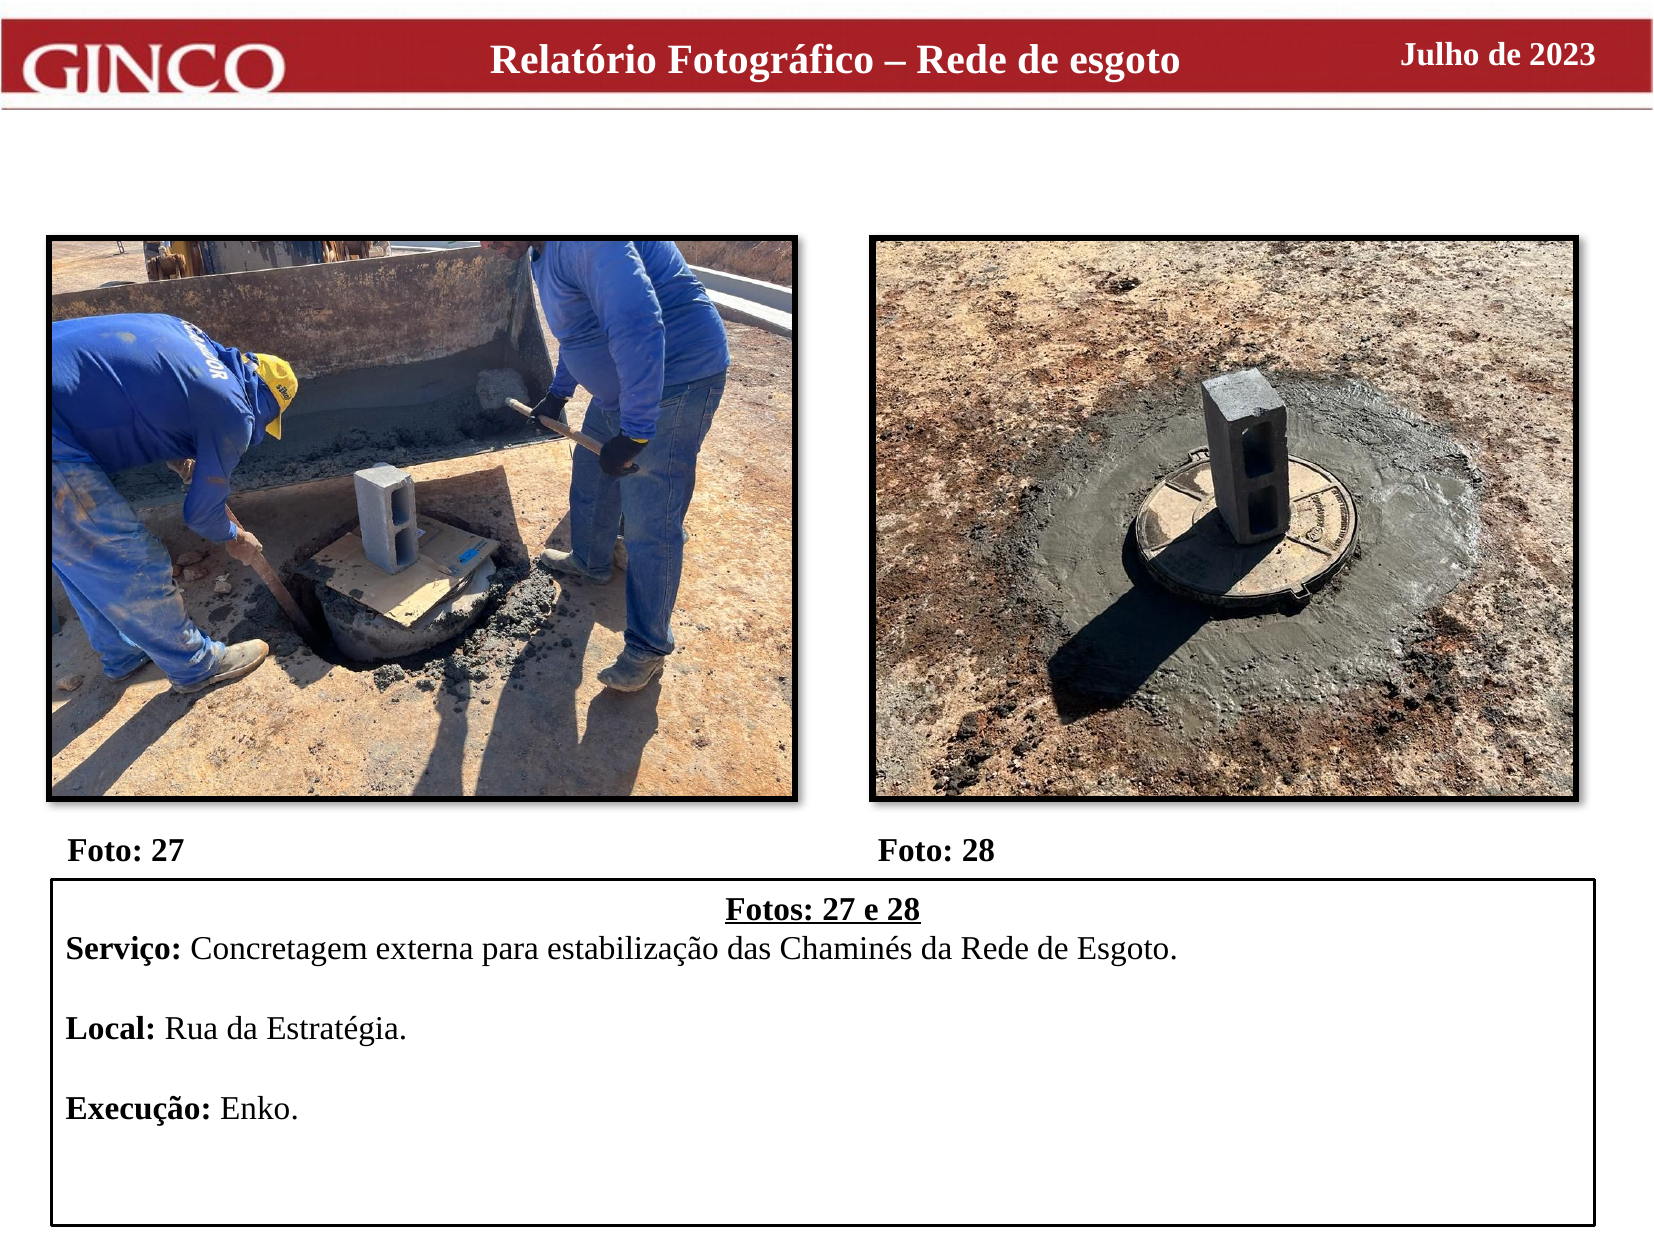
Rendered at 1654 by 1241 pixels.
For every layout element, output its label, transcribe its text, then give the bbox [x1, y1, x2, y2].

text_box Fotos: 27 e 28 Serviço: Concretagem externa para estabilização das Chaminés da Rede de Esgoto. Local: Rua da Estratégia. Execução: Enko. [51, 879, 1595, 1226]
picture [51, 240, 793, 797]
picture [875, 240, 1574, 797]
text_box Foto: 28 [862, 820, 1011, 876]
text_box Foto: 27 [52, 820, 200, 876]
picture [0, 2, 1654, 110]
